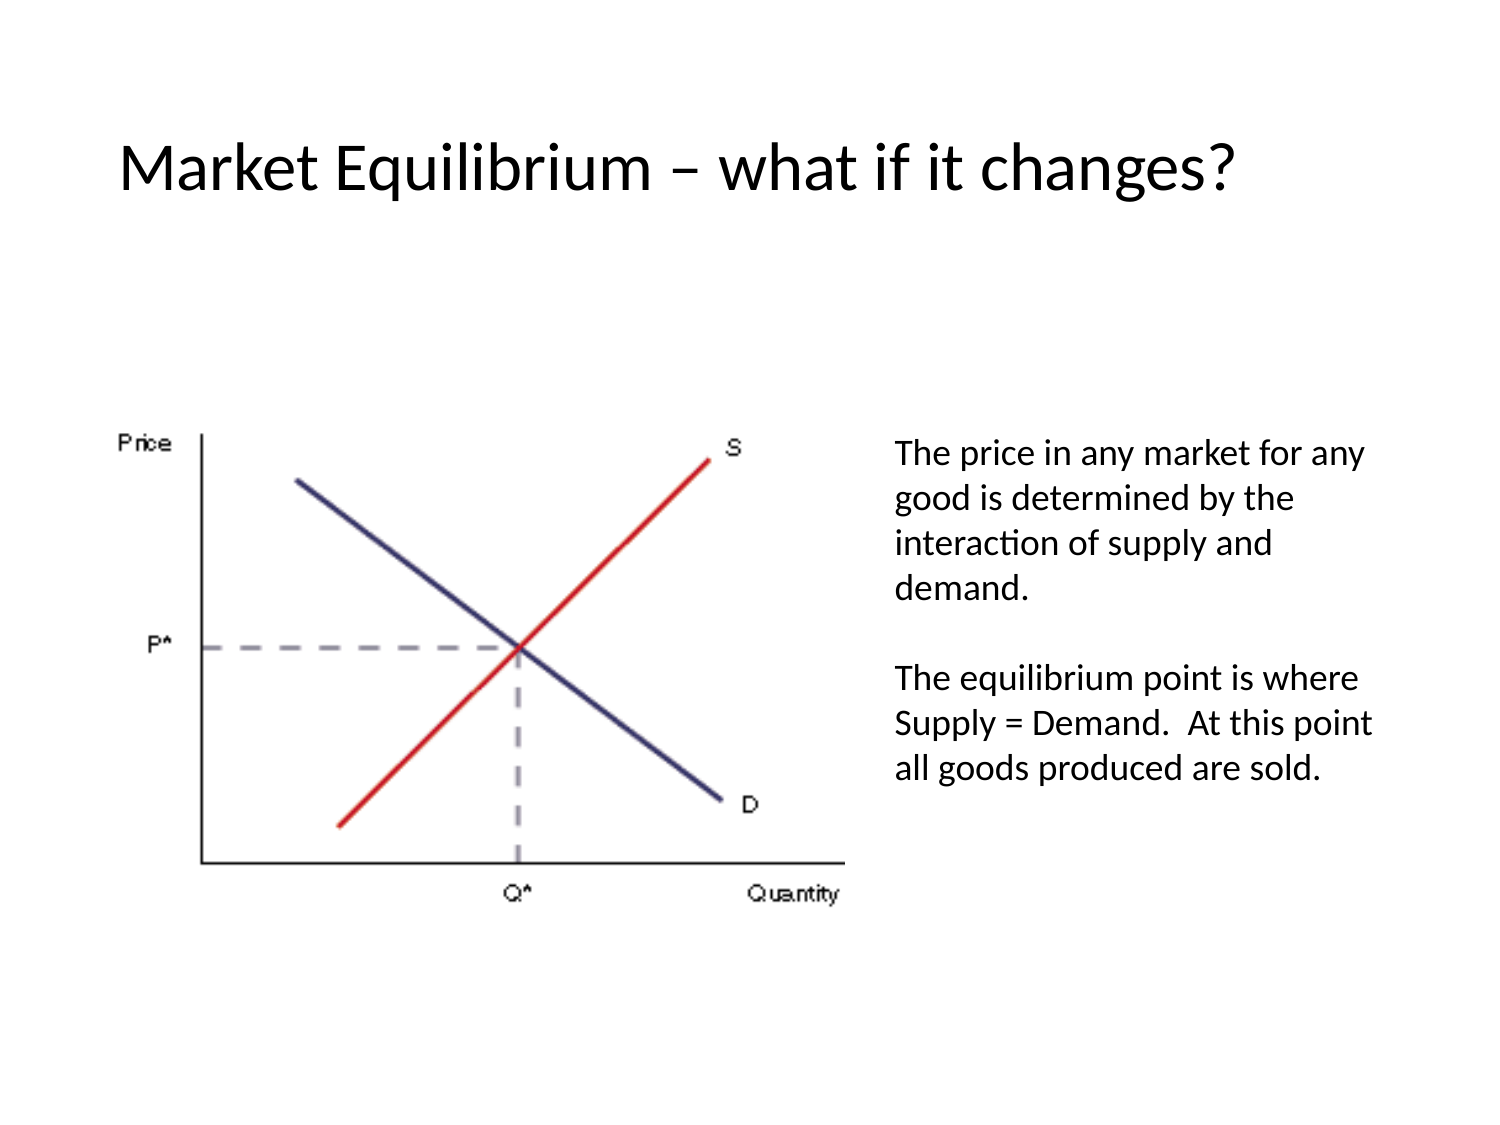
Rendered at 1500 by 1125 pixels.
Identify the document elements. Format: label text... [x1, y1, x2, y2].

picture [105, 432, 845, 917]
text_box The price in any market for any good is determined by the interaction of supply and demand. The equilibrium point is where Supply = Demand. At this point all goods produced are sold. [879, 420, 1400, 796]
title Market Equilibrium – what if it changes? [103, 59, 1397, 278]
